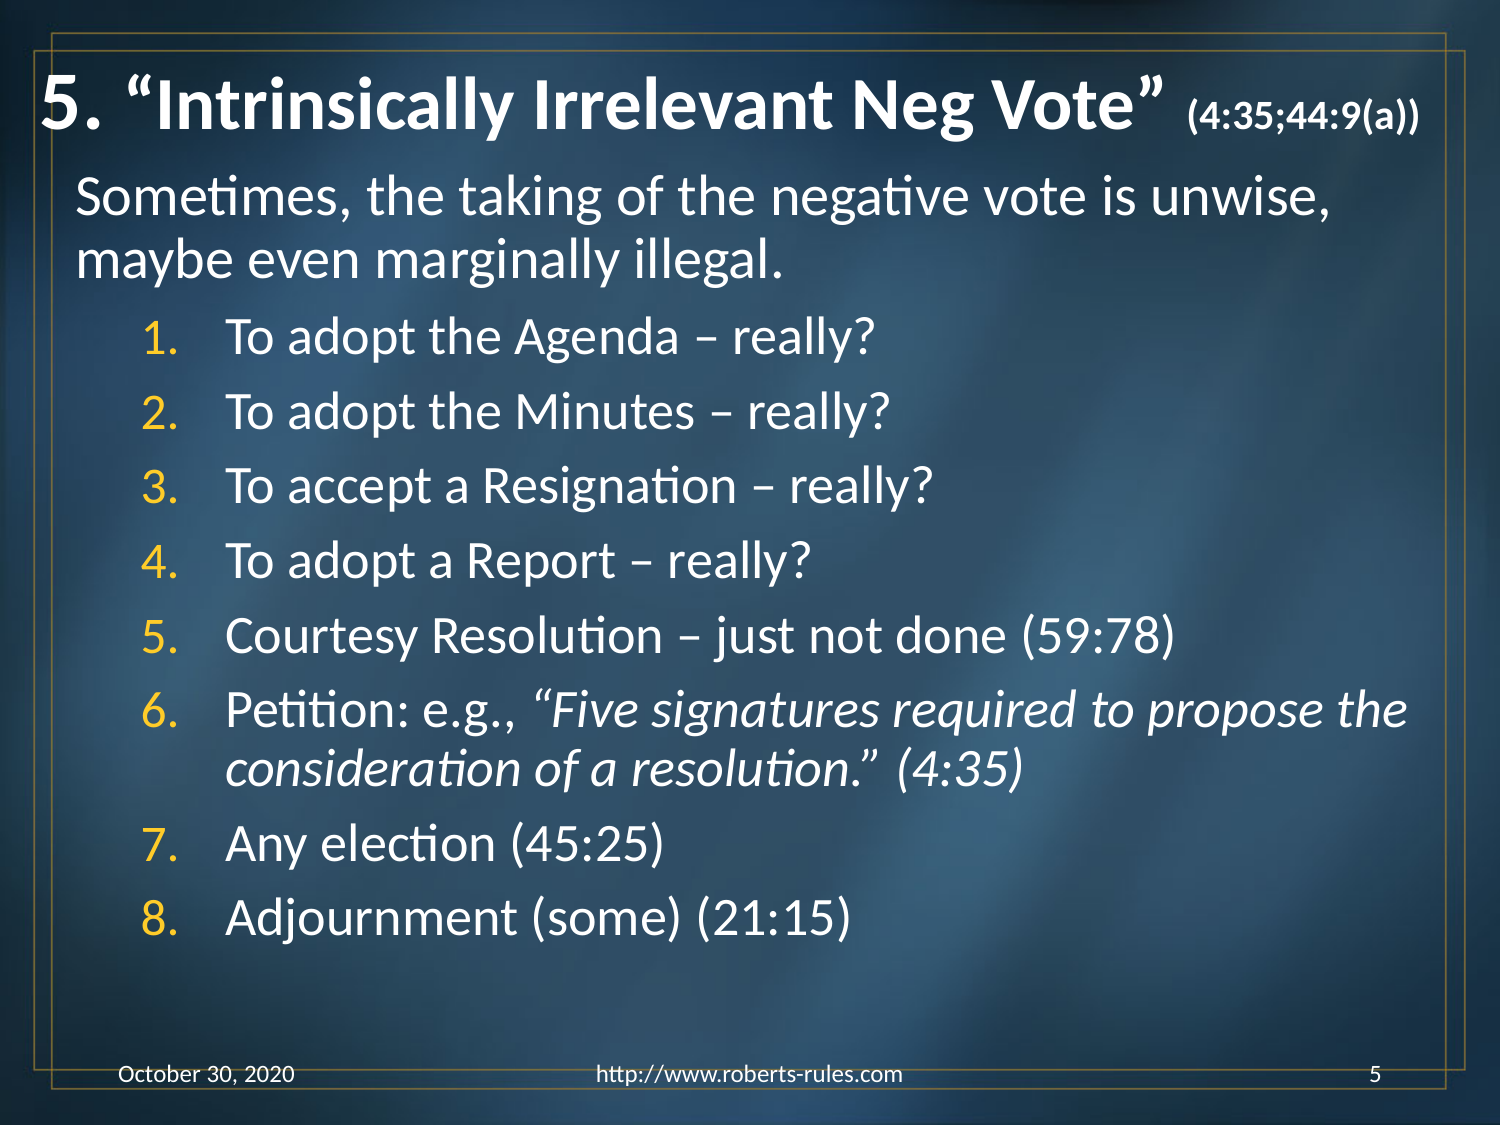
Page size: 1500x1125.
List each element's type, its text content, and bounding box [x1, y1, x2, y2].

slide_number 5 [1059, 1042, 1397, 1103]
footer http://www.roberts-rules.com [496, 1042, 1004, 1103]
title 5. “Intrinsically Irrelevant Neg Vote” (4:35;44:9(a)) [24, 49, 1476, 157]
picture [0, 0, 1500, 1125]
list Sometimes, the taking of the negative vote is unwise, maybe even marginally illegal. To adopt the Agenda – really? To adopt the Minutes – really? To accept a Resignation – really? To adopt a Report – really? Courtesy Resolution – just not done (59:78) Petition: e.g., “Five signatures required to propose the consideration of a resolution.” (4:35) Any election (45:25) Adjournment (some) (21:15) [59, 157, 1437, 990]
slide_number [103, 1042, 441, 1103]
